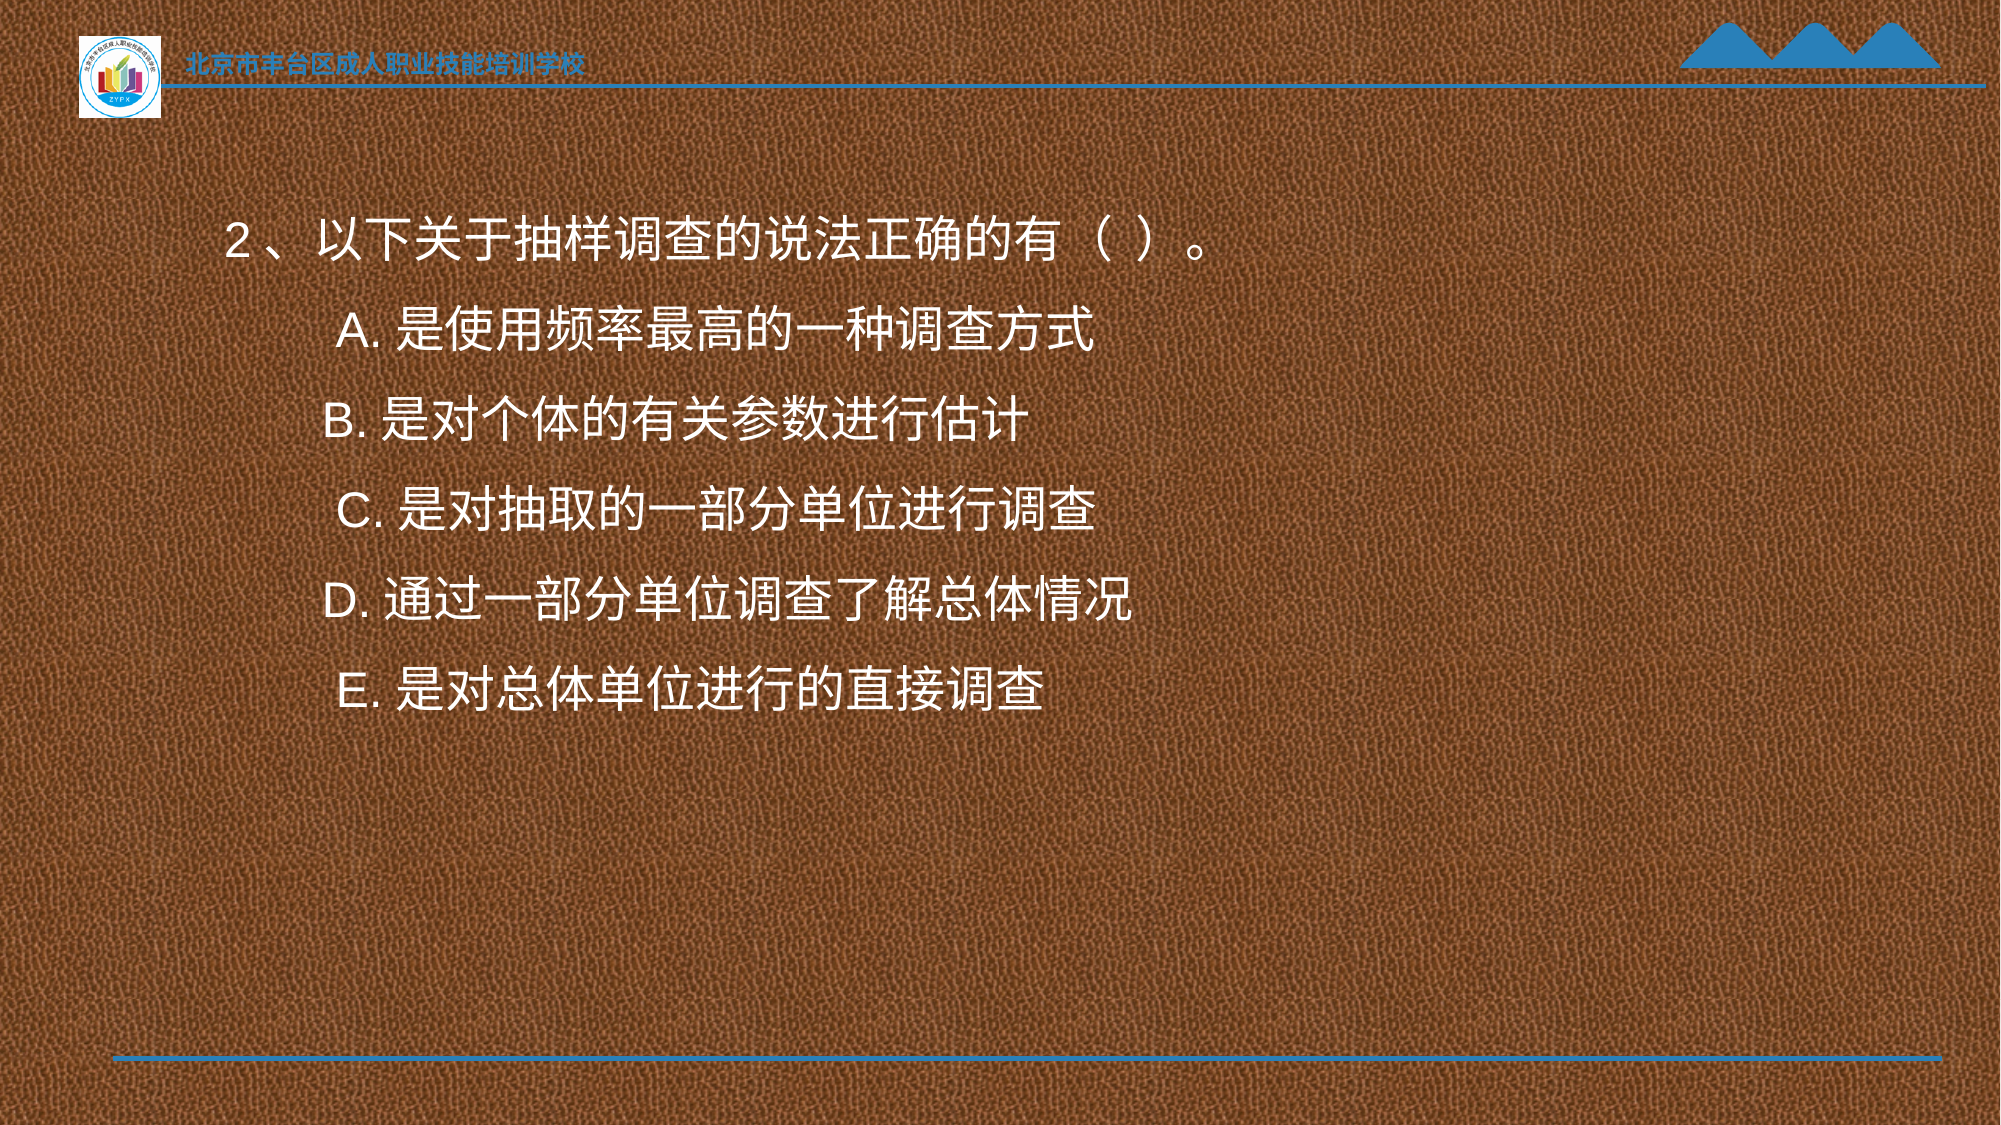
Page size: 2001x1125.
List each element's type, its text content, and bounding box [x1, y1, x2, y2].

text_box [1763, 21, 1853, 70]
text_box 北京市丰台区成人职业技能培训学校 [170, 40, 632, 85]
text_box [1840, 21, 1944, 70]
picture [0, 0, 2001, 1125]
text_box [1677, 21, 1772, 70]
text_box 2、以下关于抽样调查的说法正确的有（ ）。 A.是使用频率最高的一种调查方式 B.是对个体的有关参数进行估计 C.是对抽取的一部分单位进行调查 D.通过一部分单位调查了解总体情况 E.是对总体单位进行的直接调查 [208, 170, 1727, 815]
